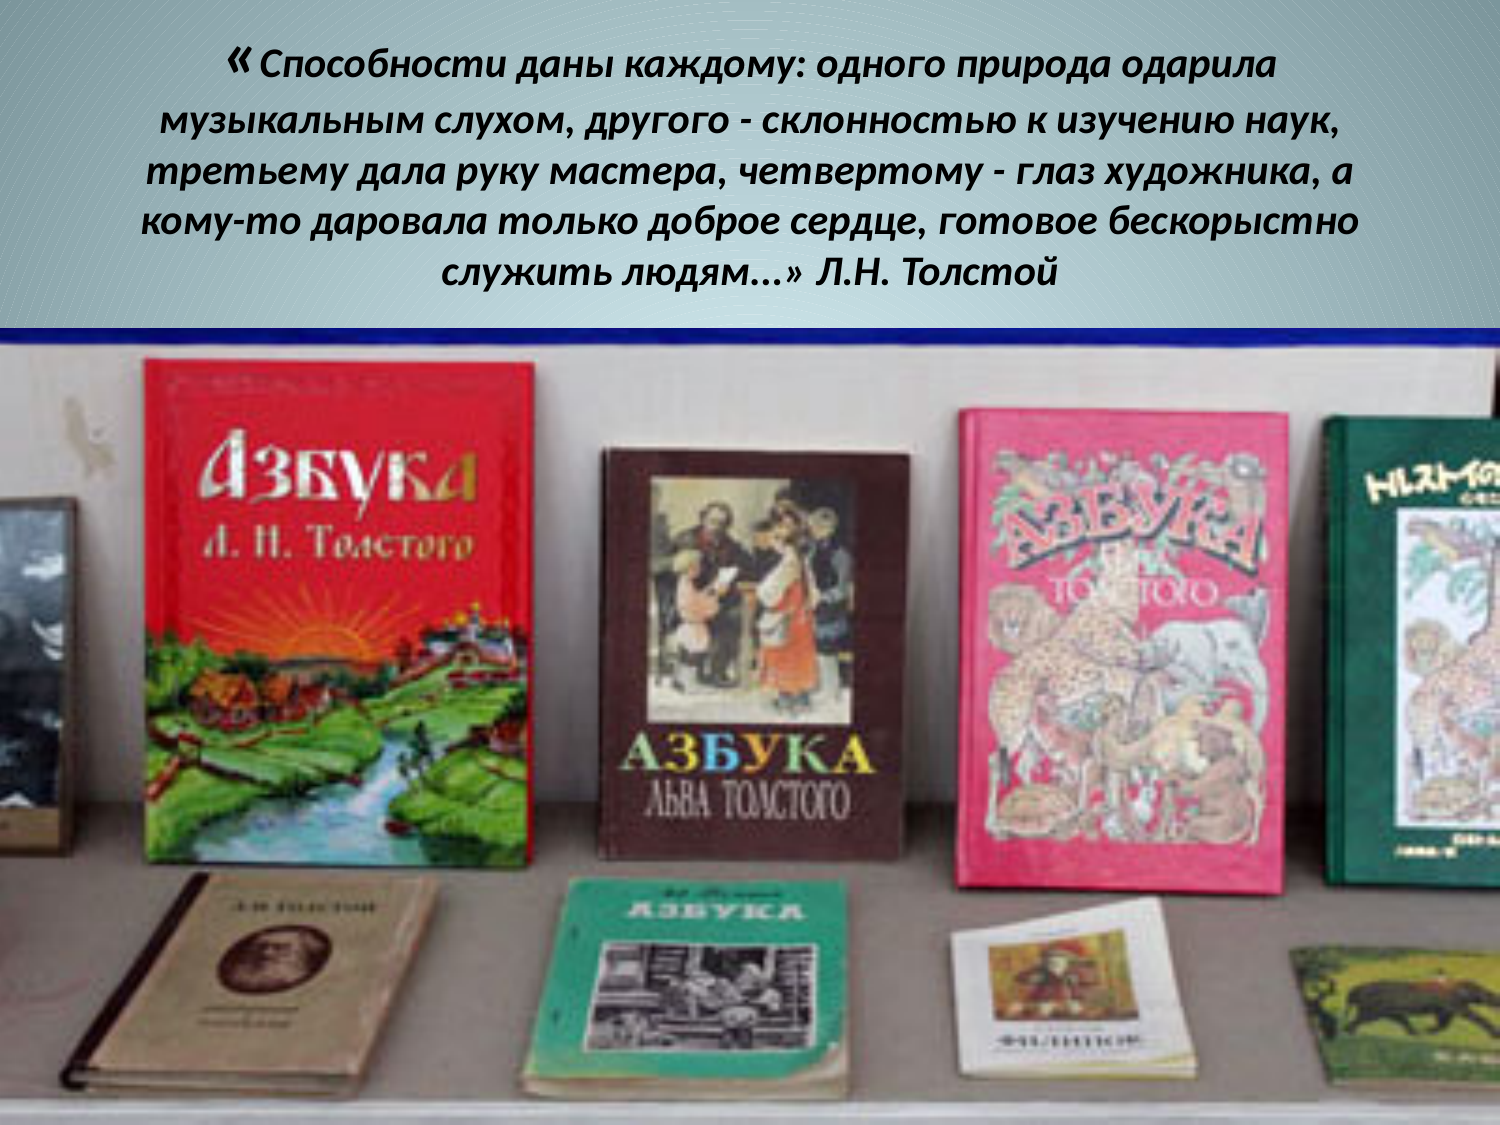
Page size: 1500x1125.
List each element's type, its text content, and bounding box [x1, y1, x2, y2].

title «Способности даны каждому: одного природа одарила музыкальным слухом, другого - склонностью к изучению наук, третьему дала руку мастера, четвертому - глаз художника, а кому-то даровала только доброе сердце, готовое бескорыстно служить людям...» Л.Н. Толстой [75, 0, 1425, 303]
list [0, 327, 1500, 1125]
